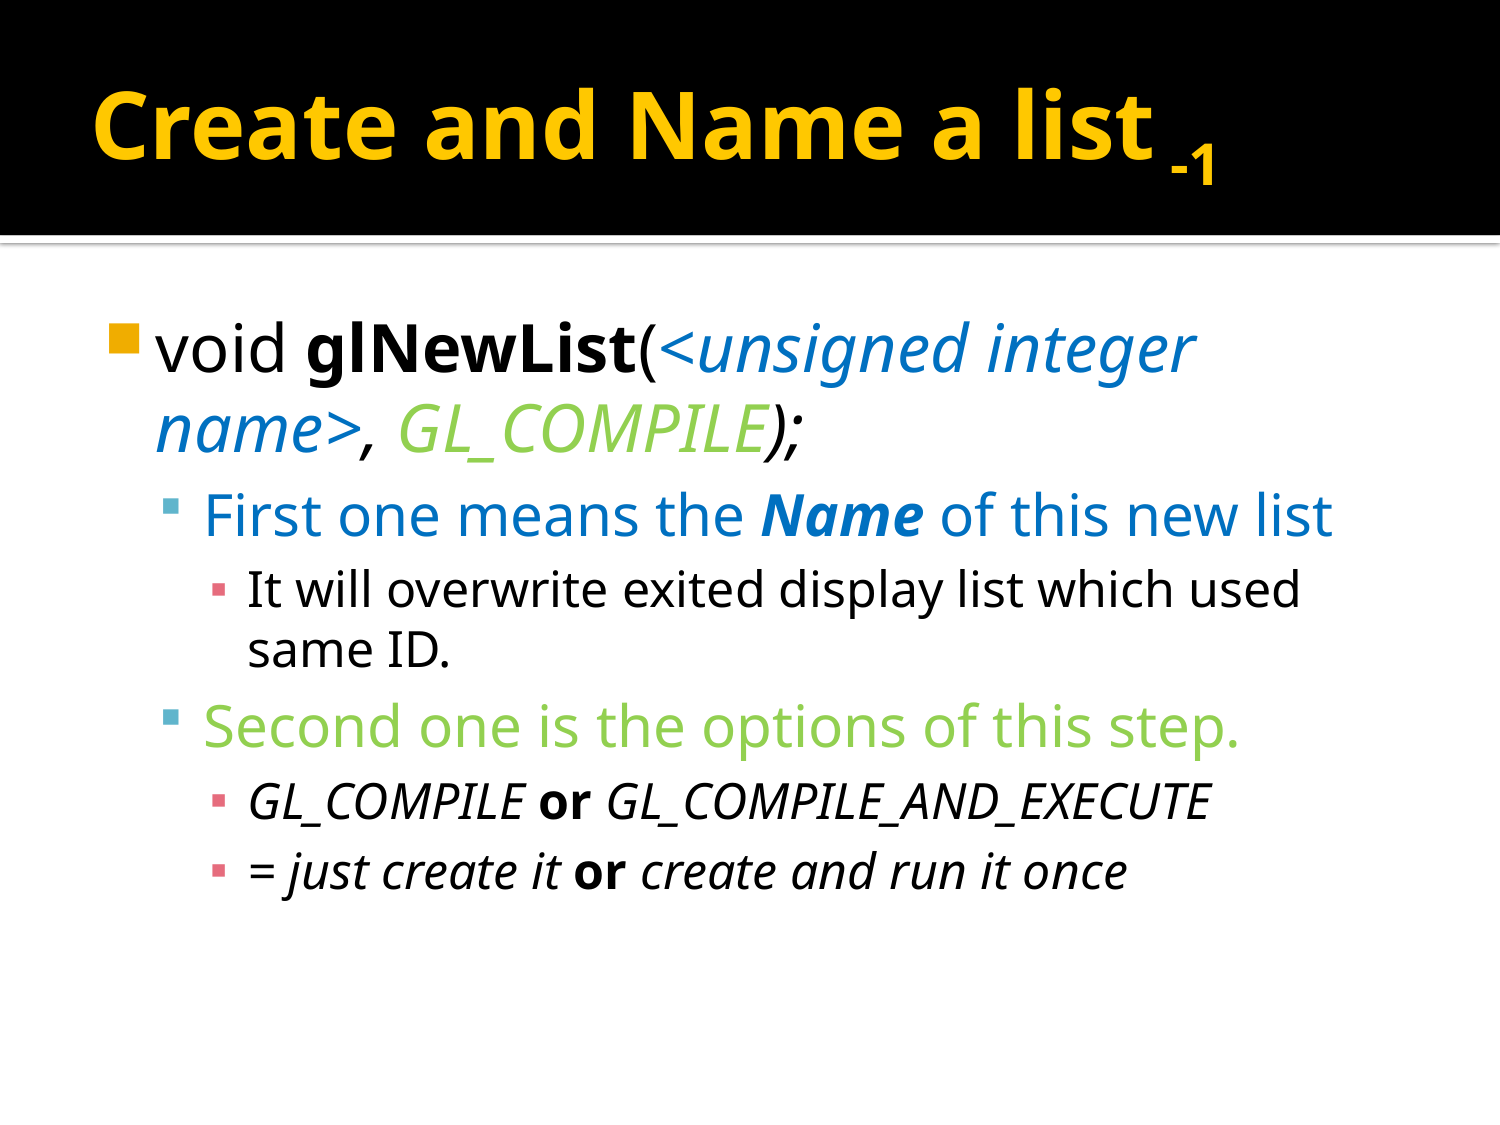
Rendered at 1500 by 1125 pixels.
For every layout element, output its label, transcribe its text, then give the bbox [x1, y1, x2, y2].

title Create and Name a list -1 [75, 25, 1425, 231]
list void glNewList(<unsigned integer name>, GL_COMPILE); First one means the Name of this new list It will overwrite exited display list which used same ID. Second one is the options of this step. GL_COMPILE or GL_COMPILE_AND_EXECUTE = just create it or create and run it once [74, 290, 1426, 1051]
